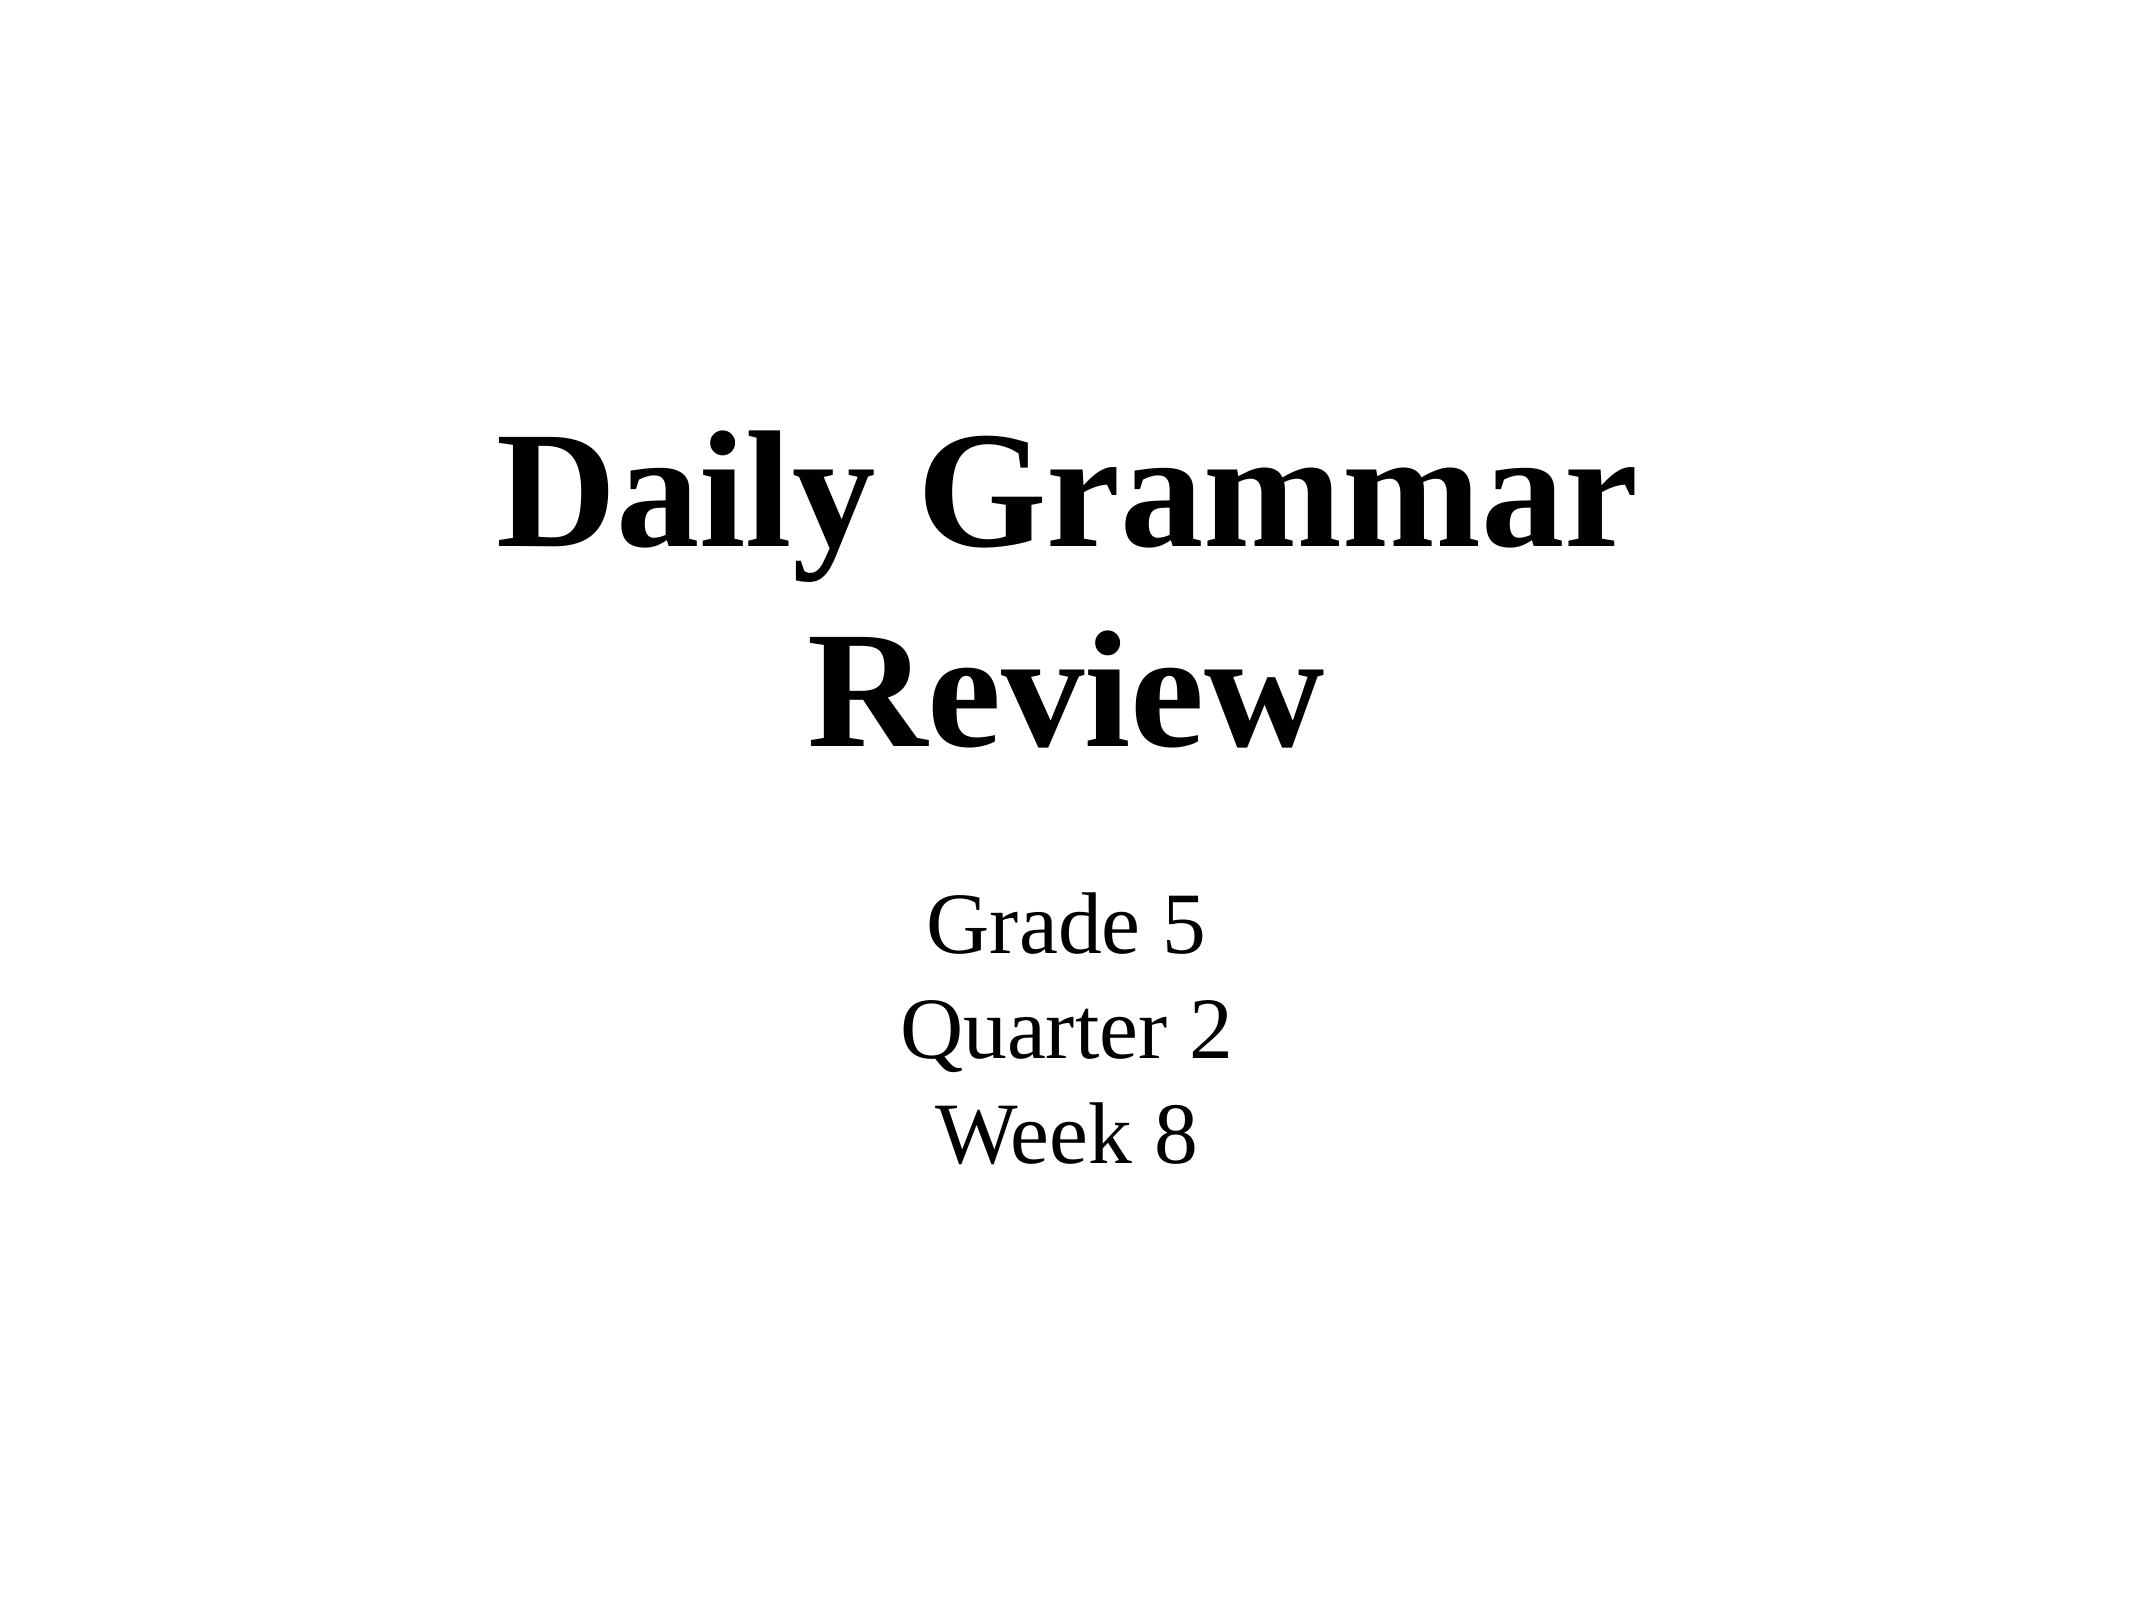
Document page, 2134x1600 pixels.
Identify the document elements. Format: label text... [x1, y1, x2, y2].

title Daily Grammar Review [207, 245, 1926, 789]
list Grade 5 Quarter 2 Week 8 [195, 857, 1938, 1257]
